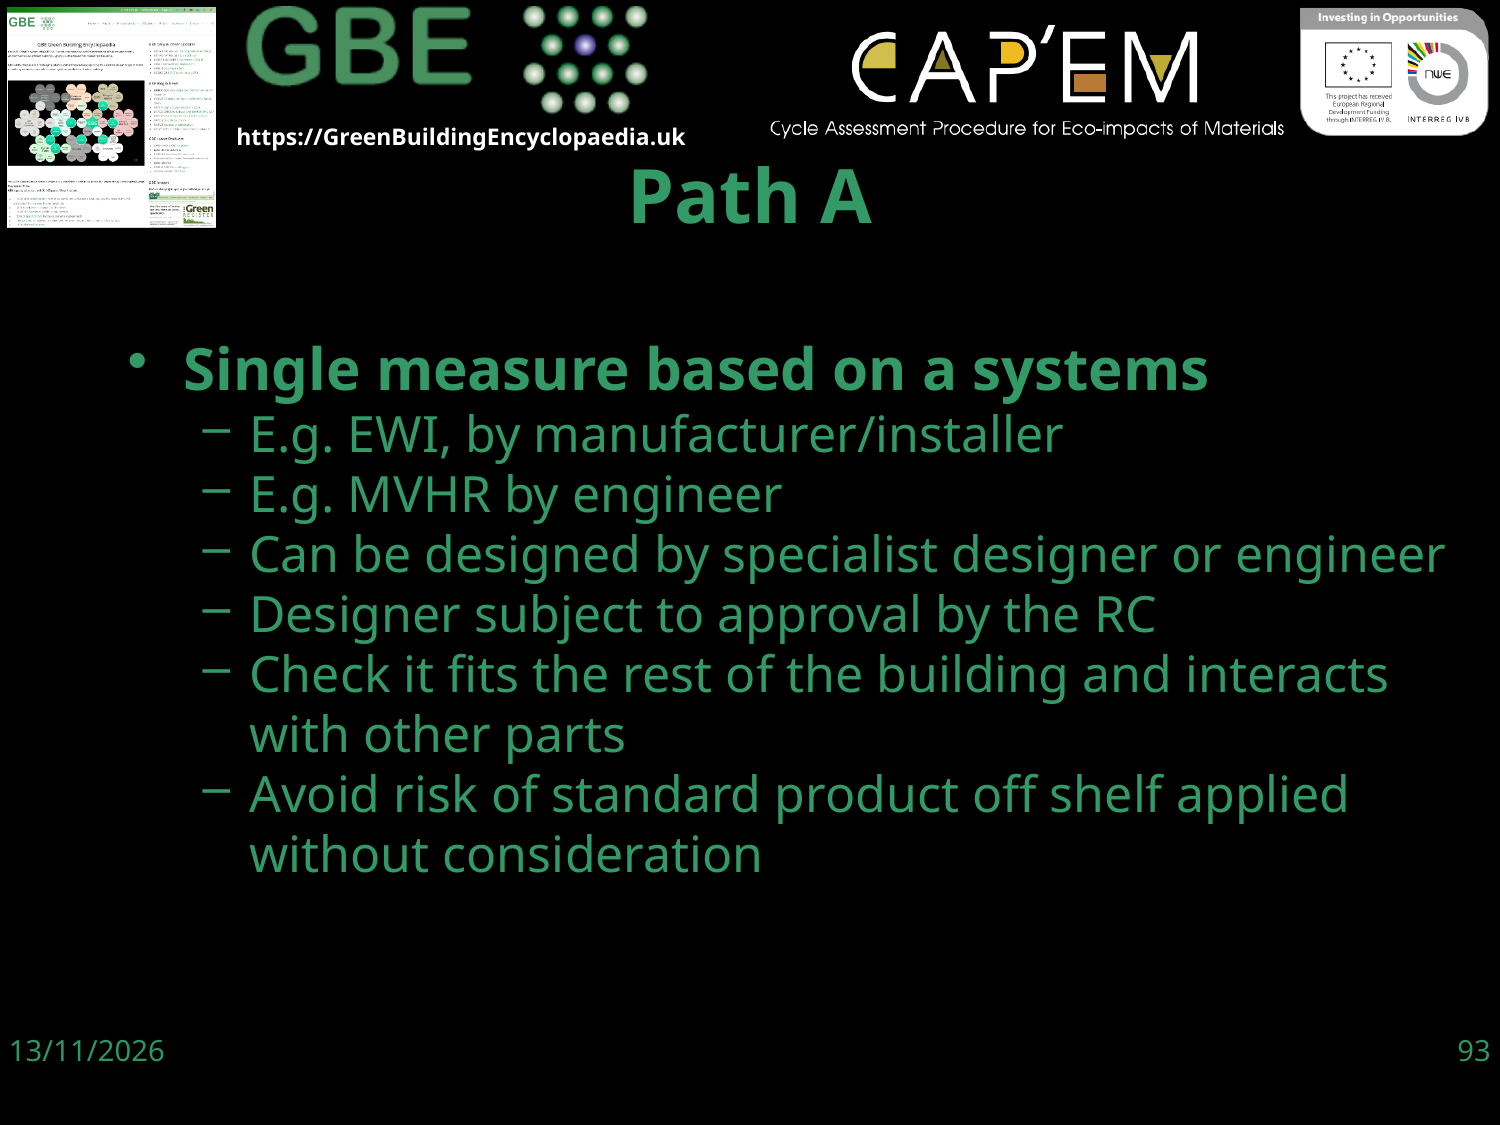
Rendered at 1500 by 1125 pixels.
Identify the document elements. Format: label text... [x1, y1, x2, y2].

list Single measure based on a systems E.g. EWI, by manufacturer/installer E.g. MVHR by engineer Can be designed by specialist designer or engineer Designer subject to approval by the RC Check it fits the rest of the building and interacts with other parts Avoid risk of standard product off shelf applied without consideration [112, 324, 1500, 1125]
picture [242, 6, 661, 99]
title Path A [0, 99, 1500, 288]
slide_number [0, 1024, 112, 1101]
picture [7, 7, 216, 99]
